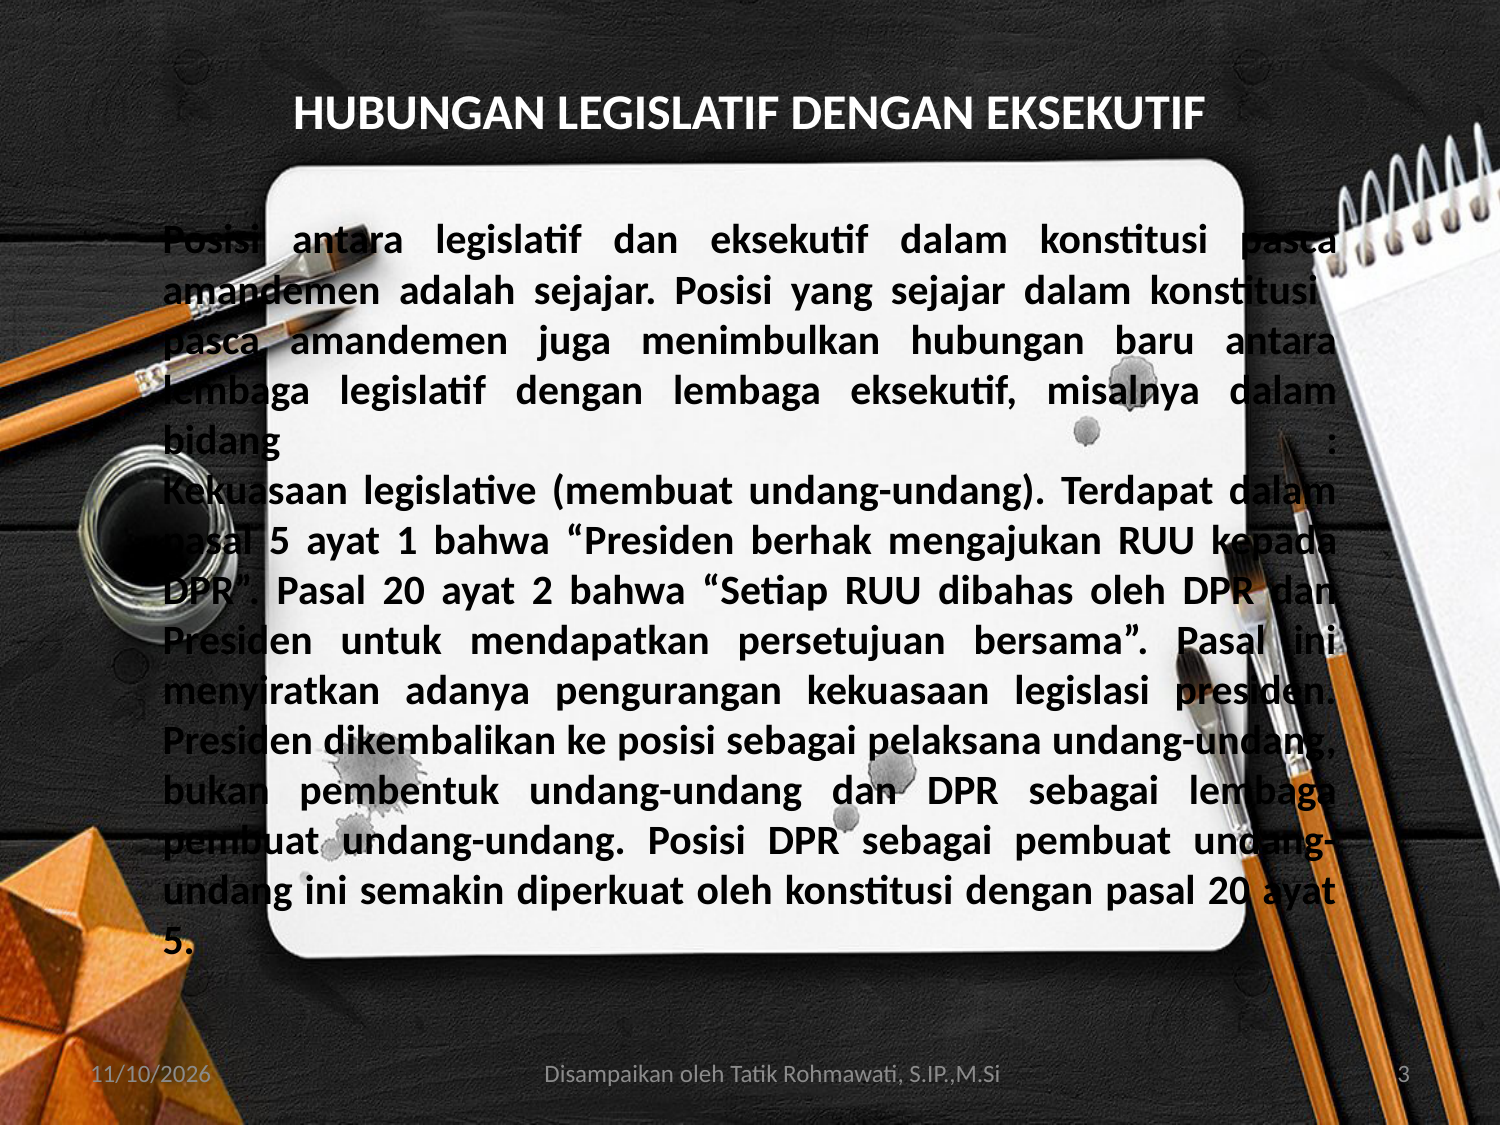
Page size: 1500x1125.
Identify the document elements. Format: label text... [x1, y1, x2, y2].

slide_number 3 [1074, 1042, 1425, 1103]
title Posisi antara legislatif dan eksekutif dalam konstitusi pasca amandemen adalah sejajar. Posisi yang sejajar dalam konstitusi pasca amandemen juga menimbulkan hubungan baru antara lembaga legislatif dengan lembaga eksekutif, misalnya dalam bidang : Kekuasaan legislative (membuat undang-undang). Terdapat dalam pasal 5 ayat 1 bahwa “Presiden berhak mengajukan RUU kepada DPR”. Pasal 20 ayat 2 bahwa “Setiap RUU dibahas oleh DPR dan Presiden untuk mendapatkan persetujuan bersama”. Pasal ini menyiratkan adanya pengurangan kekuasaan legislasi presiden. Presiden dikembalikan ke posisi sebagai pelaksana undang-undang, bukan pembentuk undang-undang dan DPR sebagai lembaga pembuat undang-undang. Posisi DPR sebagai pembuat undang-undang ini semakin diperkuat oleh konstitusi dengan pasal 20 ayat 5. [147, 199, 1353, 976]
picture [0, 0, 1500, 1125]
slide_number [75, 1042, 425, 1103]
text_box HUBUNGAN LEGISLATIF DENGAN EKSEKUTIF [271, 71, 1229, 147]
footer Disampaikan oleh Tatik Rohmawati, S.IP.,M.Si [512, 1042, 1034, 1103]
